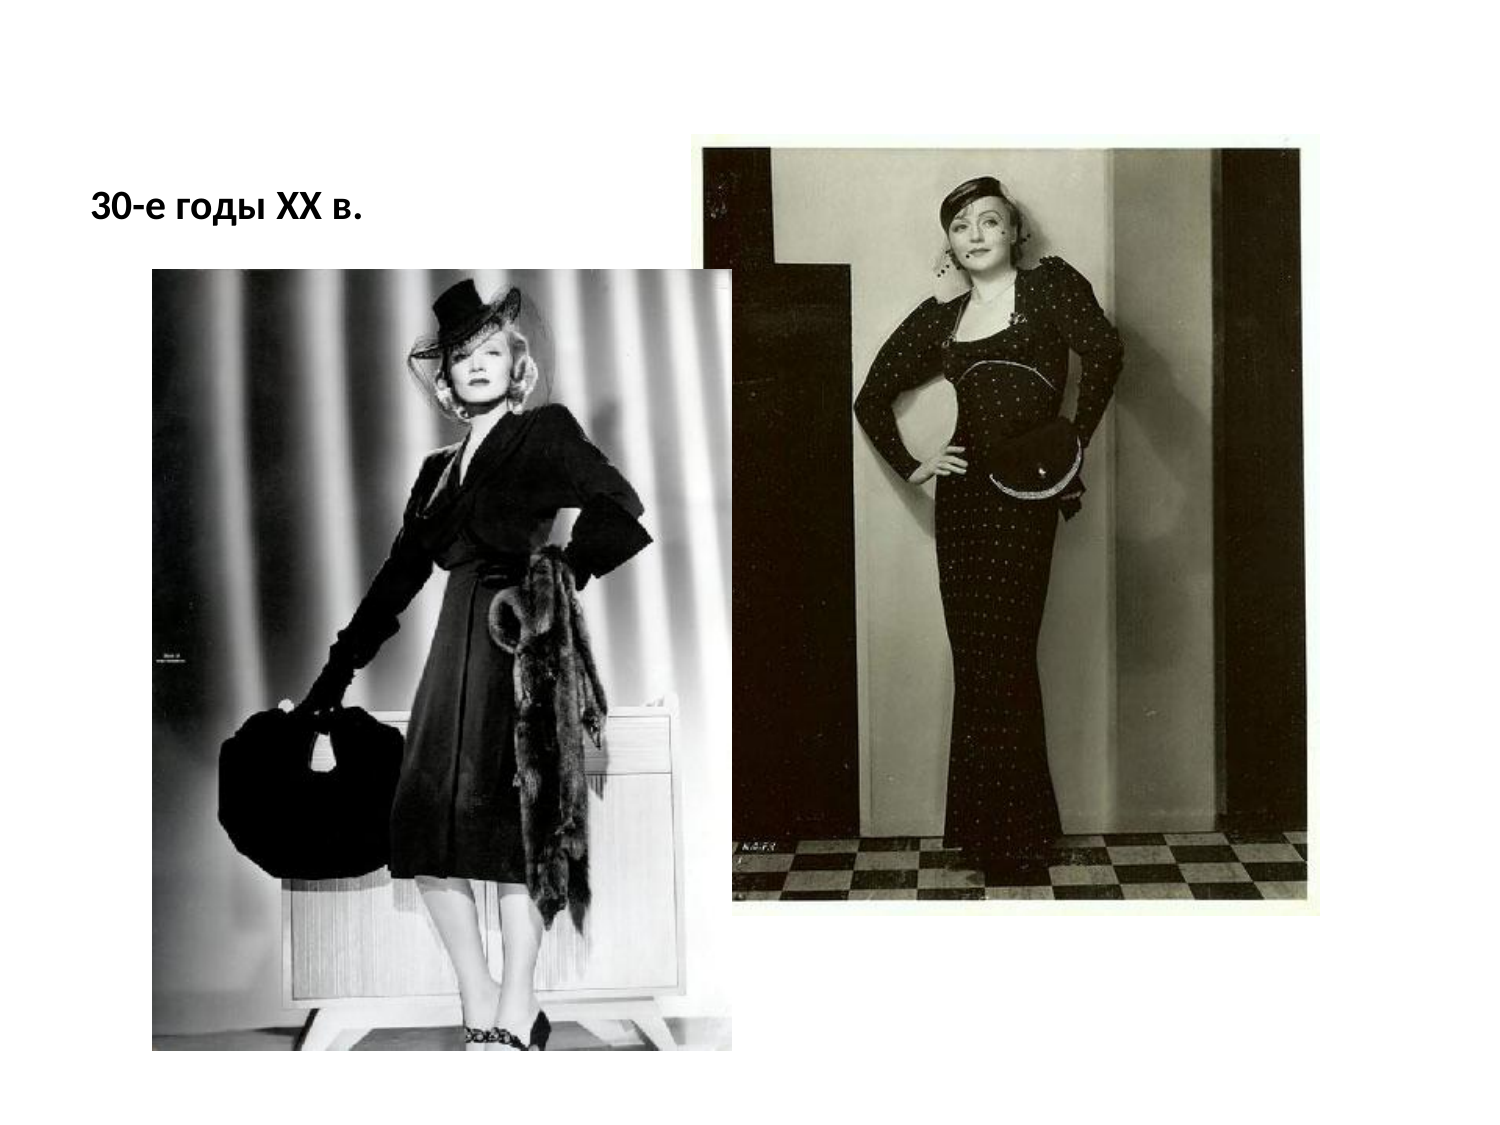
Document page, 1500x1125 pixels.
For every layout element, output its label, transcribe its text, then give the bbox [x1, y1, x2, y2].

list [691, 133, 1320, 916]
title 30-е годы XX в. [75, 44, 569, 236]
picture [152, 269, 733, 1051]
